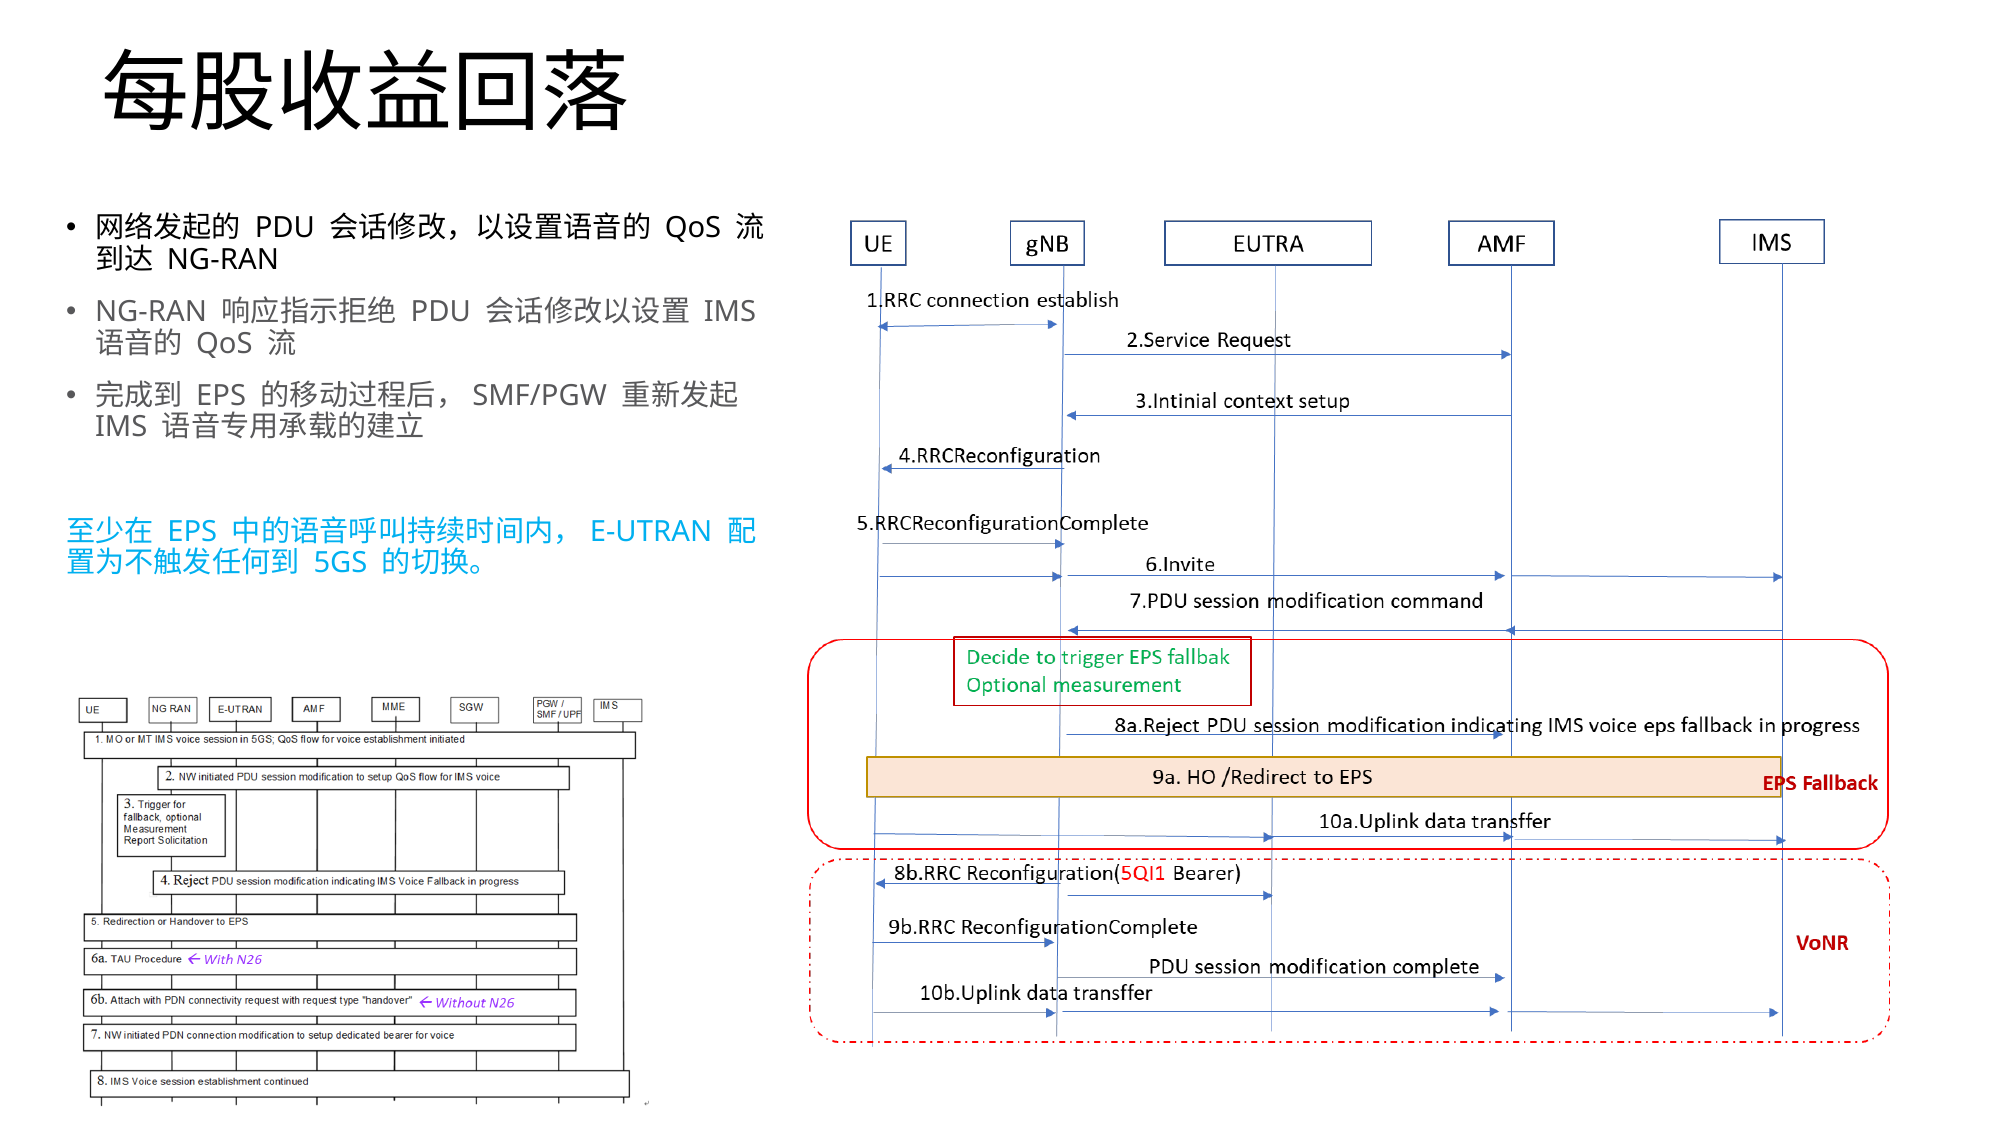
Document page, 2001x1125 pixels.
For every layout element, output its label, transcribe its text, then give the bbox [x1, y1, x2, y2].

title 每股收益回落 [86, 39, 1875, 218]
picture [807, 217, 1893, 1047]
picture [75, 692, 650, 1113]
list 网络发起的 PDU 会话修改，以设置语音的 QoS 流到达 NG-RAN NG-RAN 响应指示拒绝 PDU 会话修改以设置 IMS 语音的 QoS 流 完成到 EPS 的移动过程后，SMF/PGW 重新发起 IMS 语音专用承载的建立 至少在 EPS 中的语音呼叫持续时间内，E-UTRAN 配置为不触发任何到 5GS 的切换。 [51, 205, 792, 1001]
